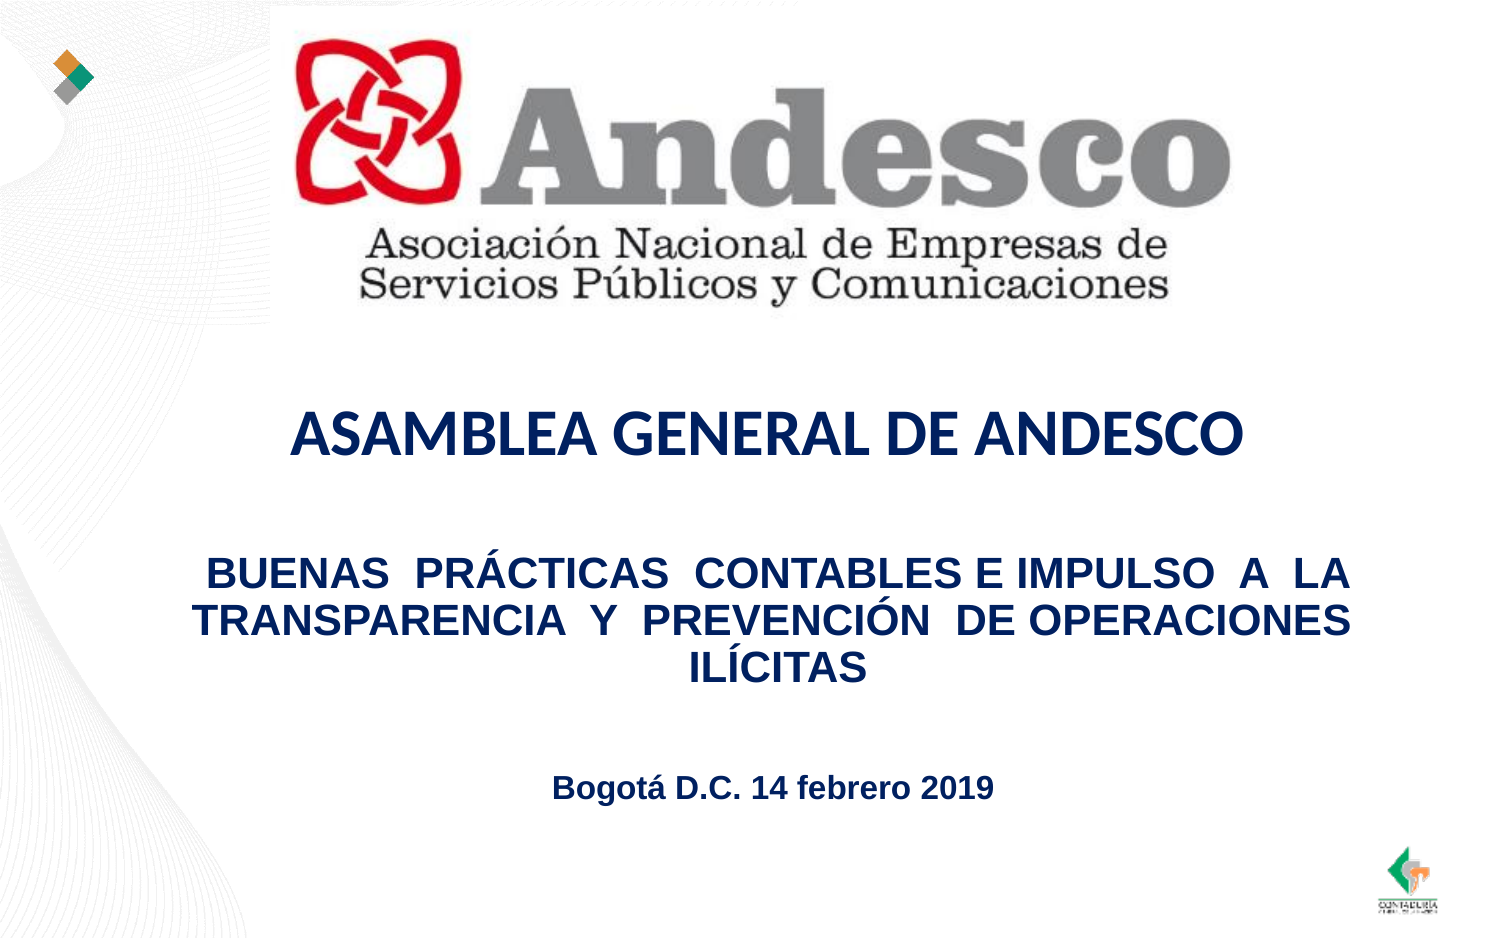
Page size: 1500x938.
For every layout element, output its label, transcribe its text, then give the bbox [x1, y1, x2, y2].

text_box ASAMBLEA GENERAL DE ANDESCO [266, 385, 1270, 480]
text_box BUENAS PRÁCTICAS CONTABLES E IMPULSO A LA TRANSPARENCIA Y PREVENCIÓN DE OPERACIONES ILÍCITAS Bogotá D.C. 14 febrero 2019 [100, 493, 1456, 936]
picture [0, 0, 1500, 938]
